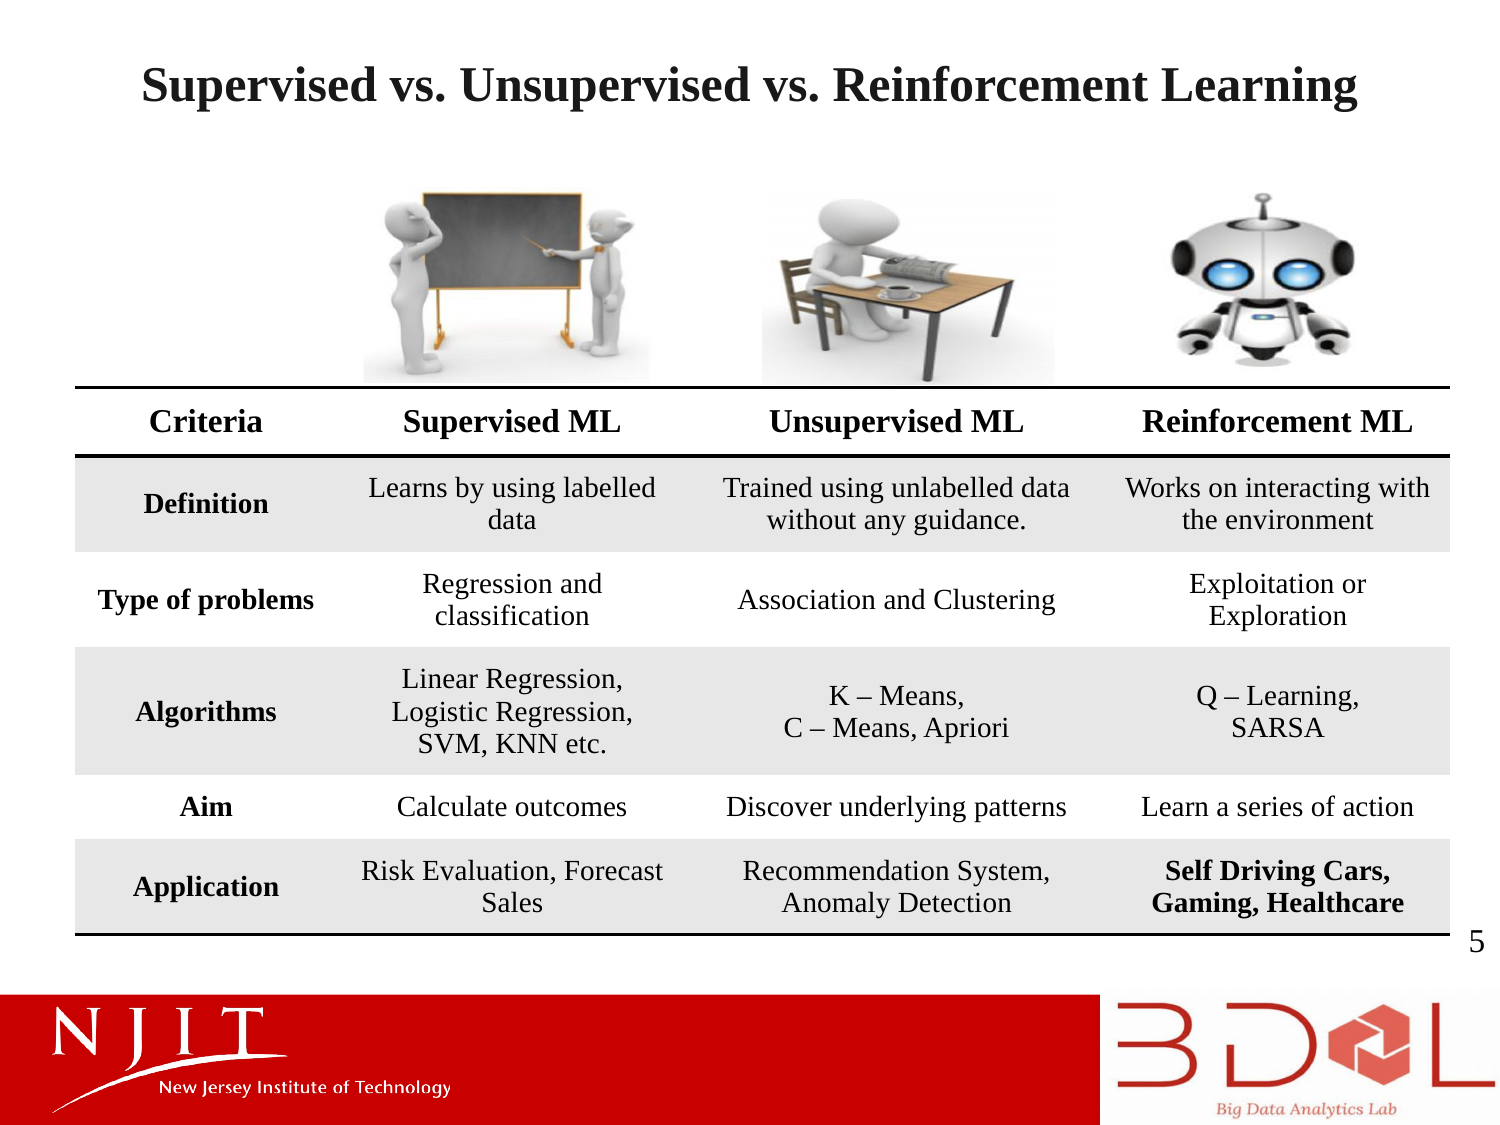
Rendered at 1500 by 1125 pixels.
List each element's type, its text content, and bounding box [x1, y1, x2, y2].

table_cell Regression and classification [338, 552, 687, 647]
table_cell Definition [75, 458, 338, 552]
table_cell Trained using unlabelled data without any guidance. [687, 458, 1106, 552]
table_cell Algorithms [75, 647, 338, 775]
slide_number 5 [1407, 911, 1500, 989]
table_cell Q – Learning, SARSA [1106, 647, 1450, 775]
table_cell Calculate outcomes [338, 775, 687, 839]
table_header Unsupervised ML [687, 389, 1106, 454]
table_cell Risk Evaluation, Forecast Sales [338, 839, 687, 933]
table_cell Discover underlying patterns [687, 775, 1106, 839]
table_header Criteria [75, 389, 338, 454]
picture [1162, 184, 1367, 380]
table_cell Learns by using labelled data [338, 458, 687, 552]
table_cell Works on interacting with the environment [1106, 458, 1450, 552]
picture [1100, 988, 1500, 1125]
picture [362, 187, 655, 383]
table_cell Recommendation System, Anomaly Detection [687, 839, 1106, 933]
table_cell Learn a series of action [1106, 775, 1450, 839]
table_cell Exploitation or Exploration [1106, 552, 1450, 647]
table_cell Self Driving Cars, Gaming, Healthcare [1106, 839, 1450, 933]
table_header Reinforcement ML [1106, 389, 1450, 454]
table_header Supervised ML [338, 389, 687, 454]
table_cell Application [75, 839, 338, 933]
table_cell K – Means, C – Means, Apriori [687, 647, 1106, 775]
title Supervised vs. Unsupervised vs. Reinforcement Learning [112, 43, 1388, 144]
table_cell Association and Clustering [687, 552, 1106, 647]
picture [762, 189, 1055, 386]
table_cell Aim [75, 775, 338, 839]
table_cell Linear Regression, Logistic Regression, SVM, KNN etc. [338, 647, 687, 775]
table_cell Type of problems [75, 552, 338, 647]
